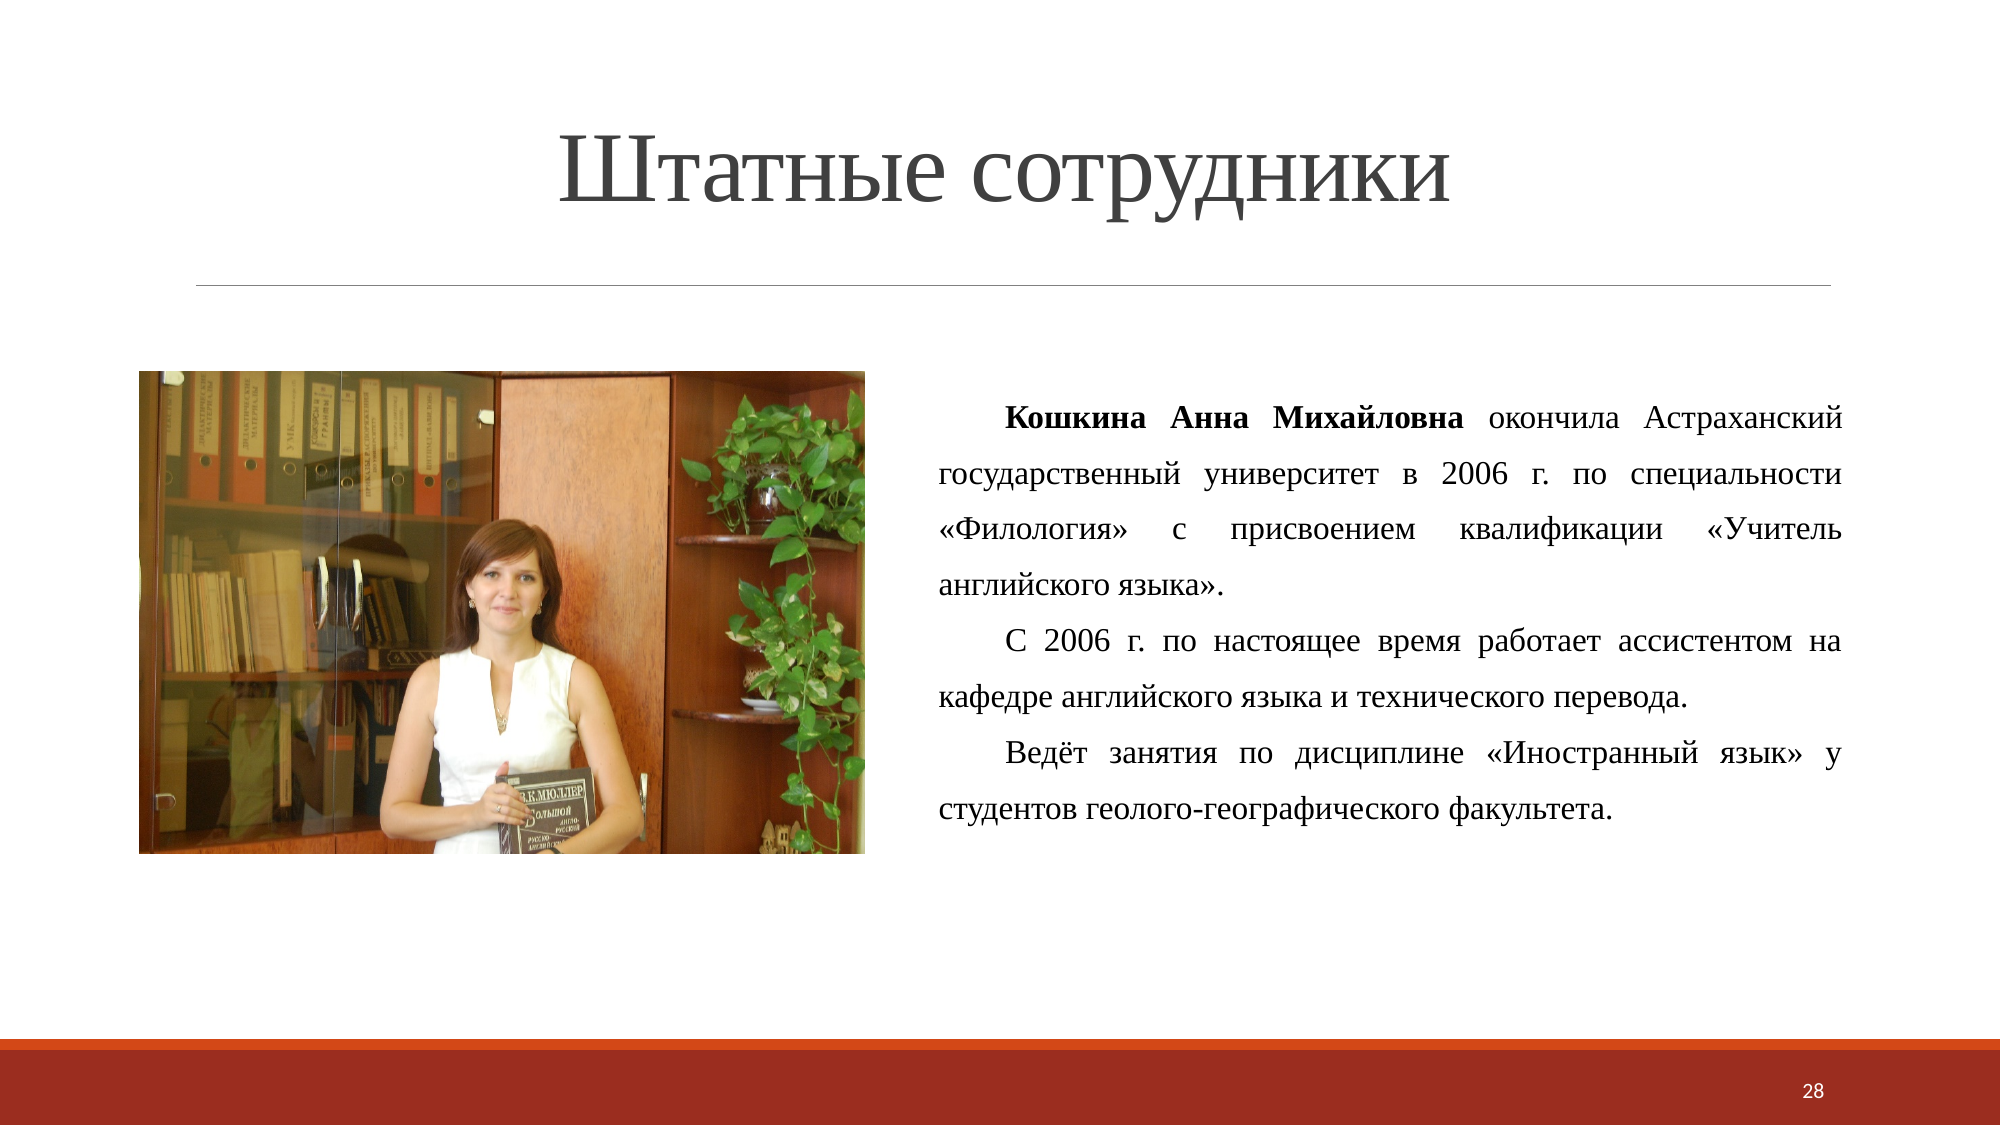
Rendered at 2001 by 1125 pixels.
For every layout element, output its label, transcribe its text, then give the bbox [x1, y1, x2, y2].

title Штатные сотрудники [180, 47, 1830, 230]
text_box Кошкина Анна Михайловна окончила Астраханский государственный университет в 2006 г. по специальности «Филология» с присвоением квалификации «Учитель английского языка». С 2006 г. по настоящее время работает ассистентом на кафедре английского языка и технического перевода. Ведёт занятия по дисциплине «Иностранный язык» у студентов геолого-географического факультета. [908, 371, 1859, 834]
slide_number 28 [1624, 1059, 1840, 1120]
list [139, 371, 866, 855]
